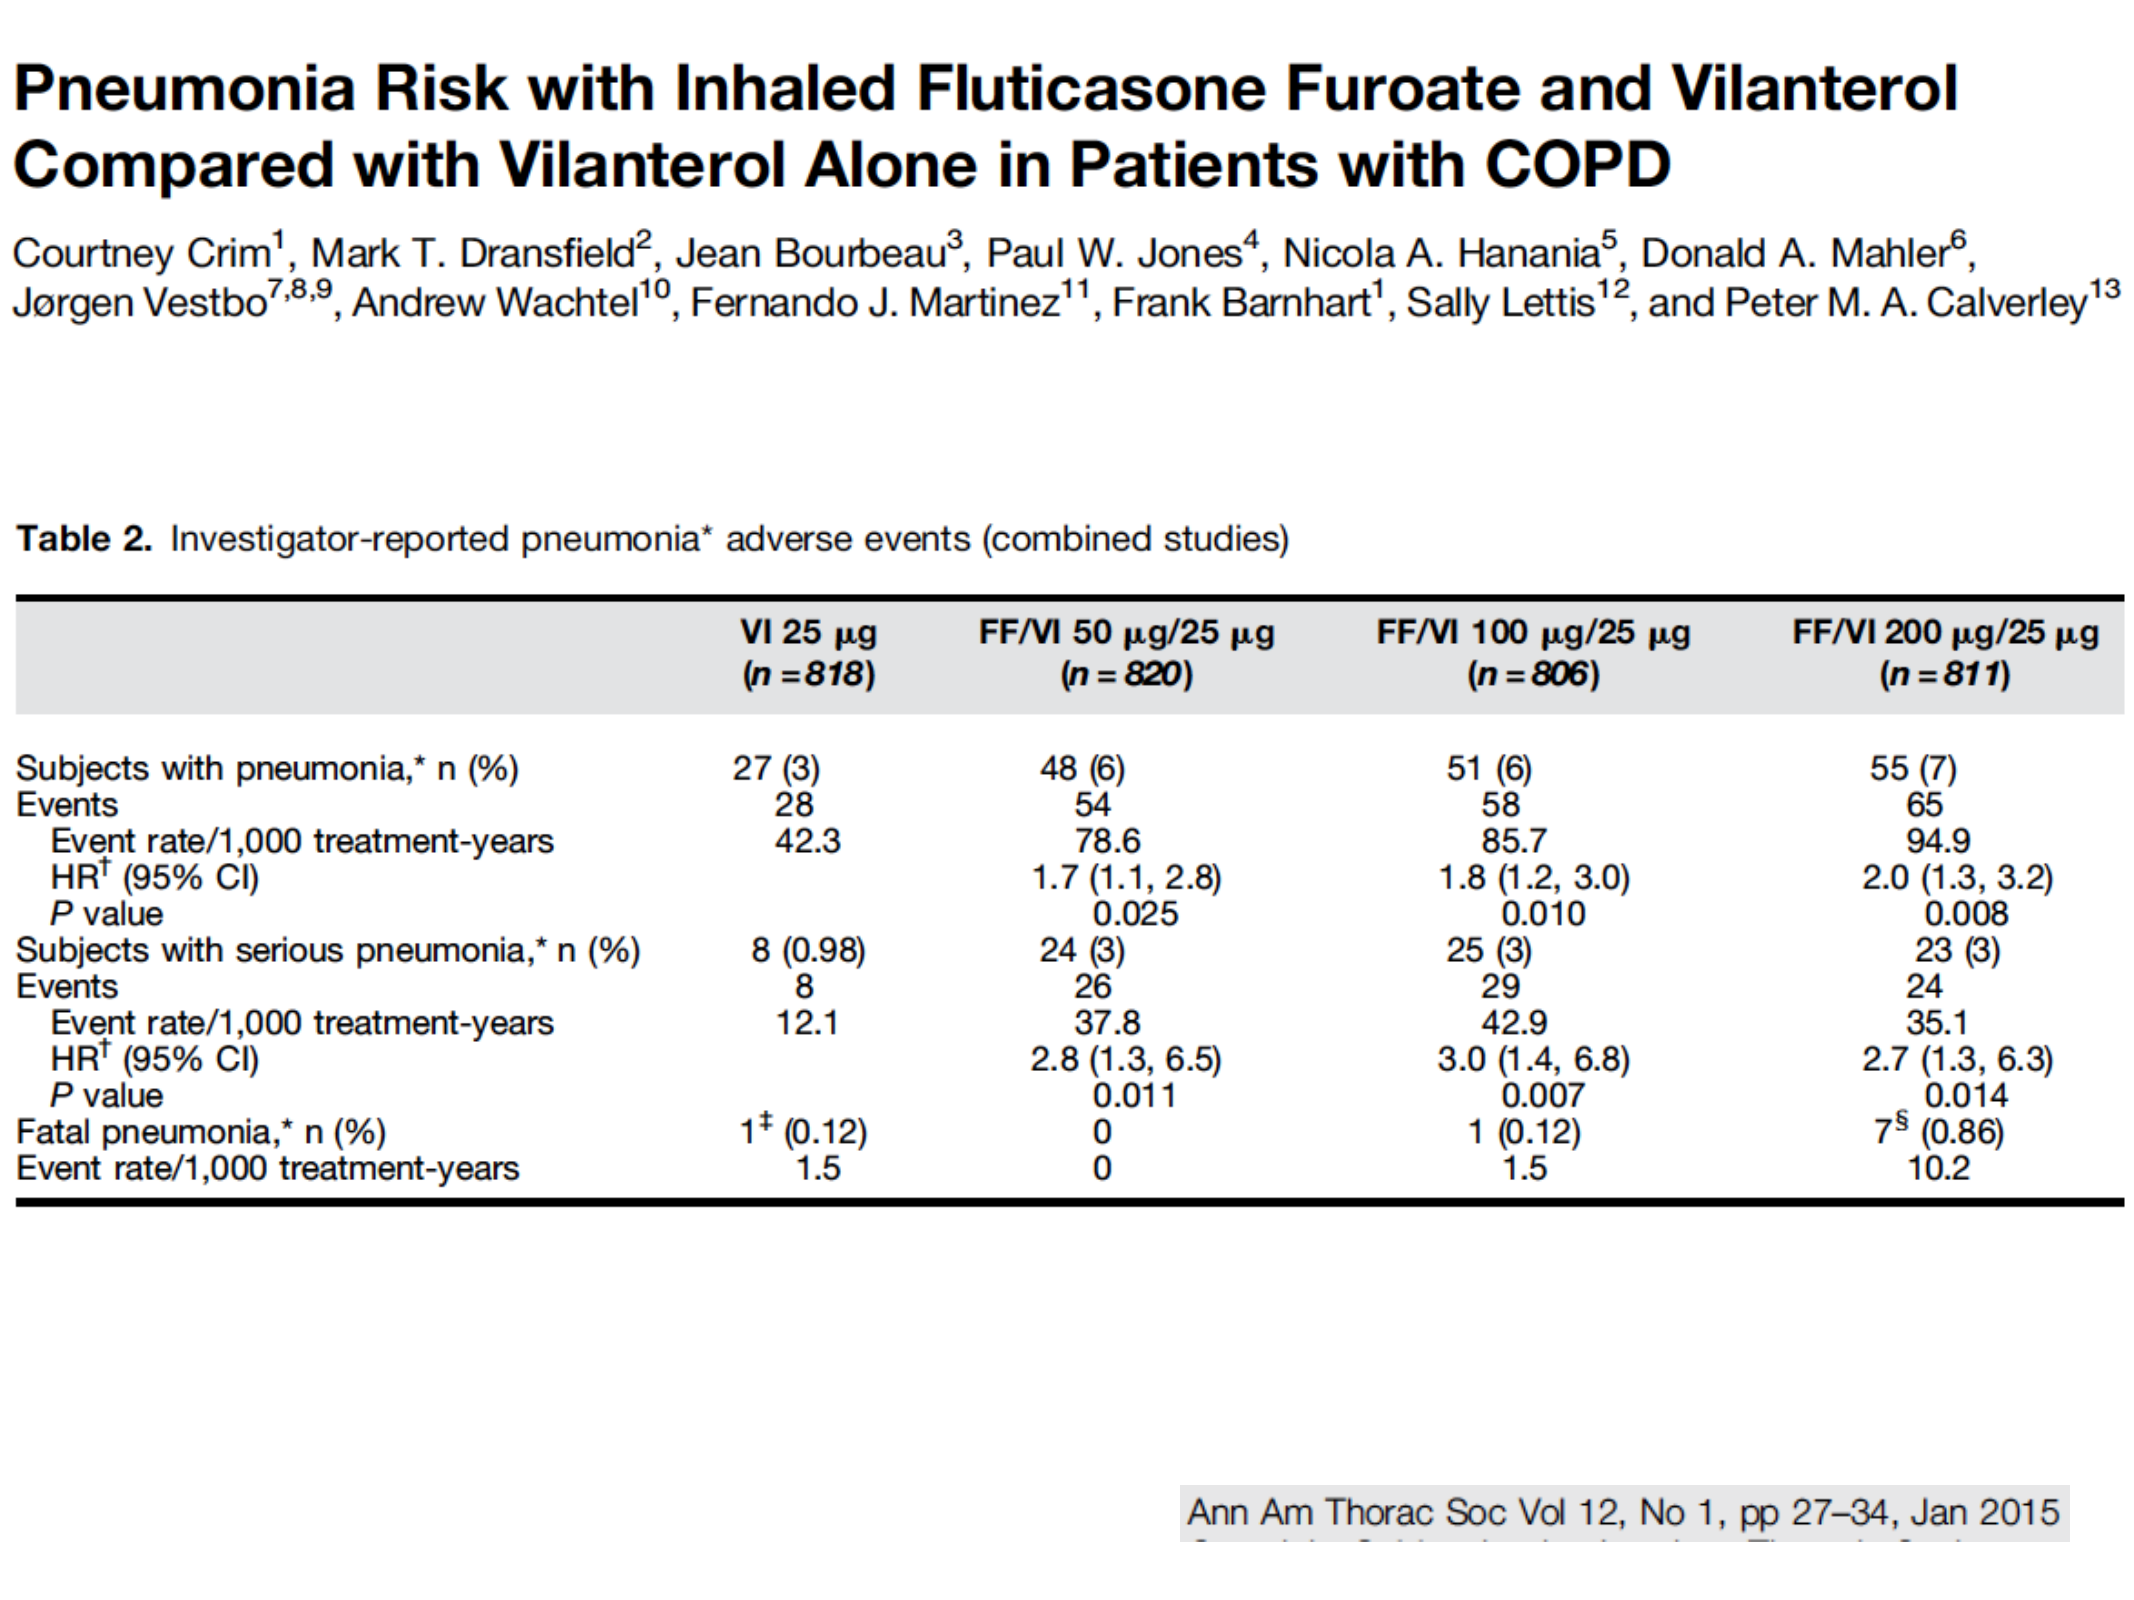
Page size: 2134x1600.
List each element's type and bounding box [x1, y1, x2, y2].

picture [0, 513, 2134, 1220]
picture [0, 41, 2134, 342]
picture [1179, 1485, 2070, 1543]
